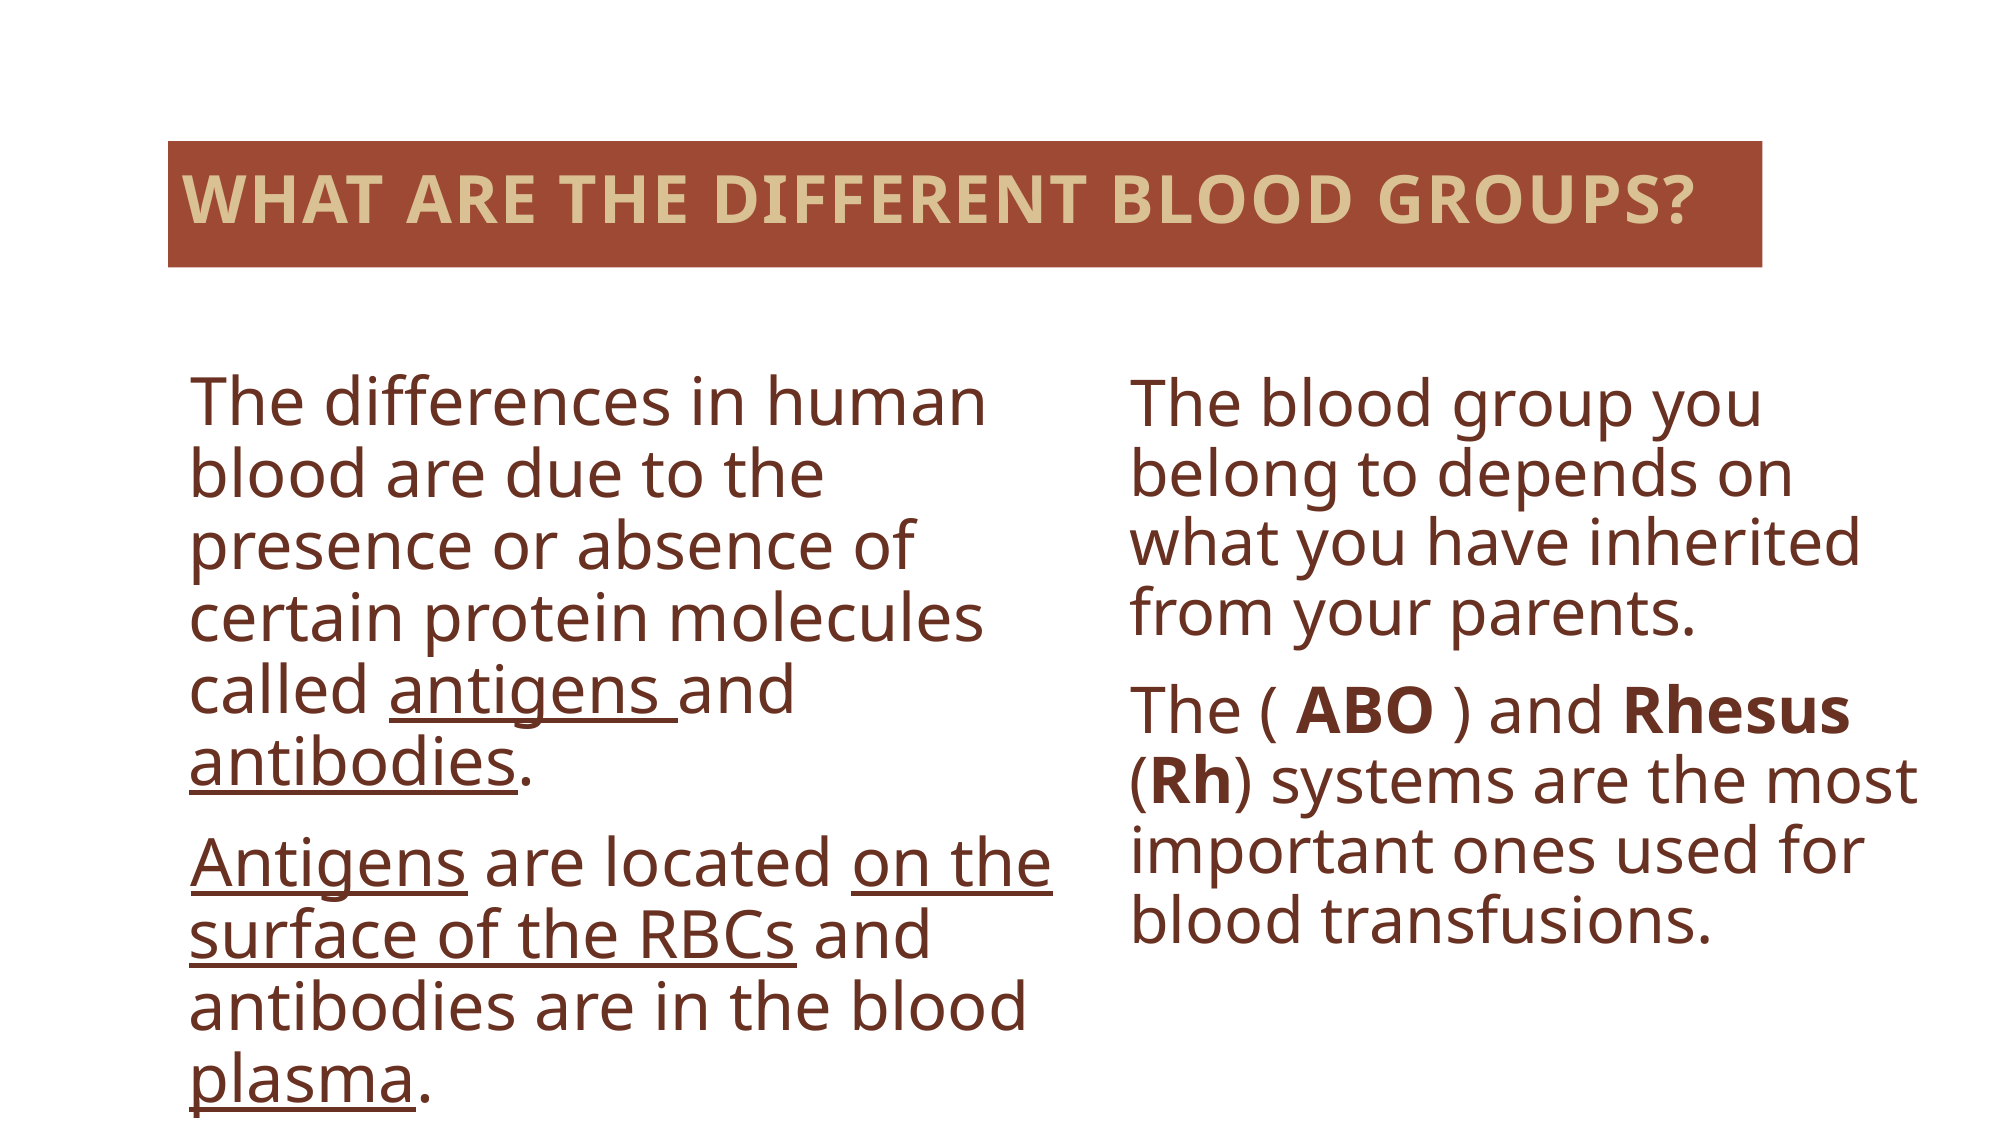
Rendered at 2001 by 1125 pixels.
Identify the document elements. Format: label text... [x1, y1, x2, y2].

list The differences in human blood are due to the presence or absence of certain protein molecules called antigens and antibodies. Antigens are located on the surface of the RBCs and antibodies are in the blood plasma. [165, 360, 1091, 1088]
title What are the different blood groups? [168, 141, 1763, 268]
list The blood group you belong to depends on what you have inherited from your parents. The ( ABO ) and Rhesus (Rh) systems are the most important ones used for blood transfusions. [1107, 362, 1933, 1023]
